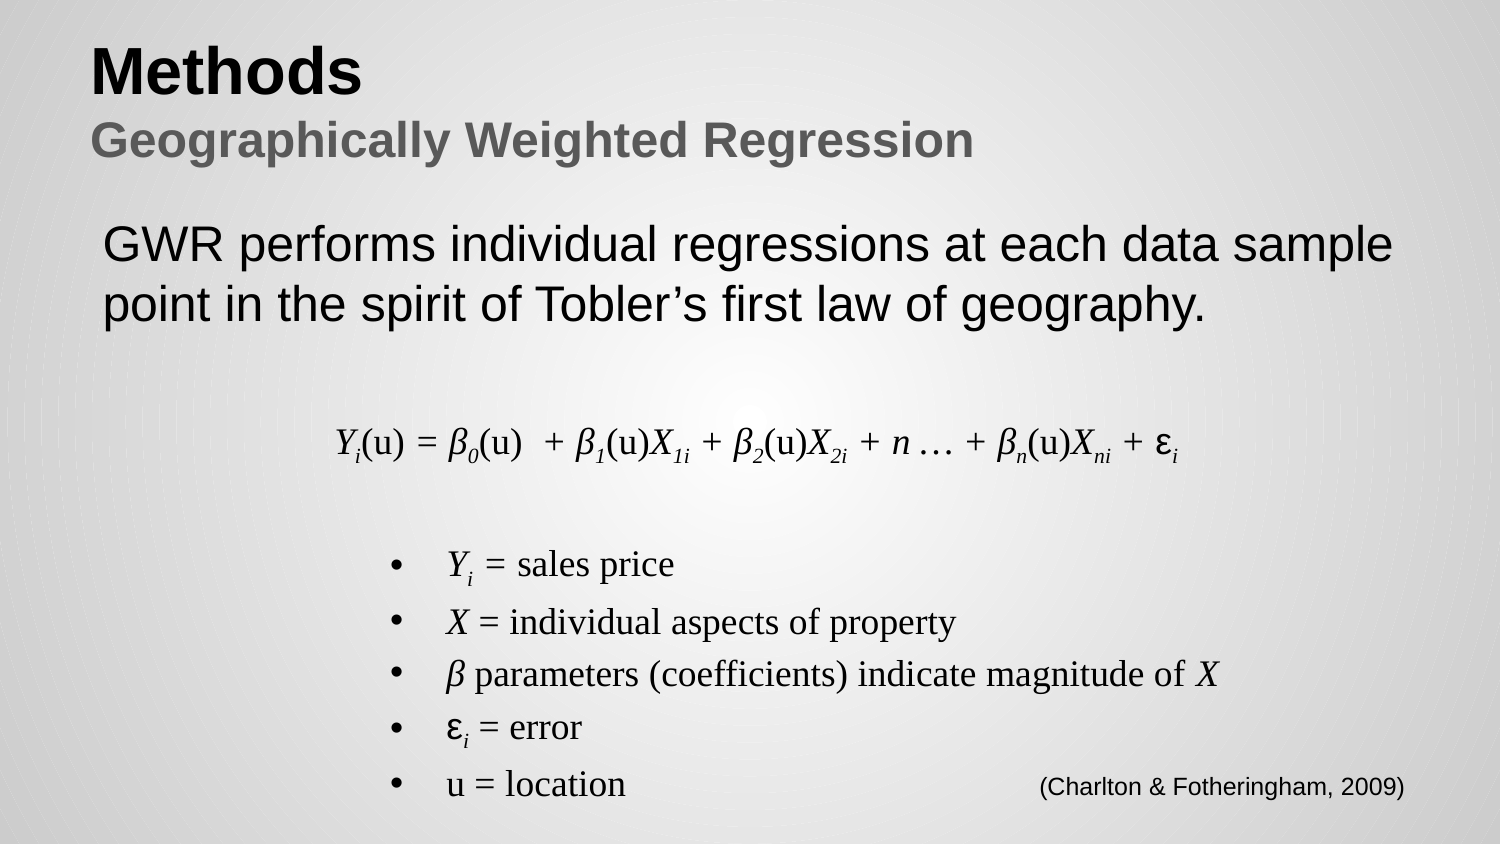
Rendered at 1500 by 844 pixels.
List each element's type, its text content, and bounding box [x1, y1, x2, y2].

title Methods Geographically Weighted Regression [75, 33, 1425, 183]
list GWR performs individual regressions at each data sample point in the spirit of Tobler’s first law of geography. Yi(u) = β0(u) + β1(u)X1i + β2(u)X2i + n … + βn(u)Xni + εi Yi = sales price X = individual aspects of property β parameters (coefficients) indicate magnitude of X εi = error u = location [75, 196, 1425, 808]
text_box (Charlton & Fotheringham, 2009) [1024, 762, 1425, 808]
